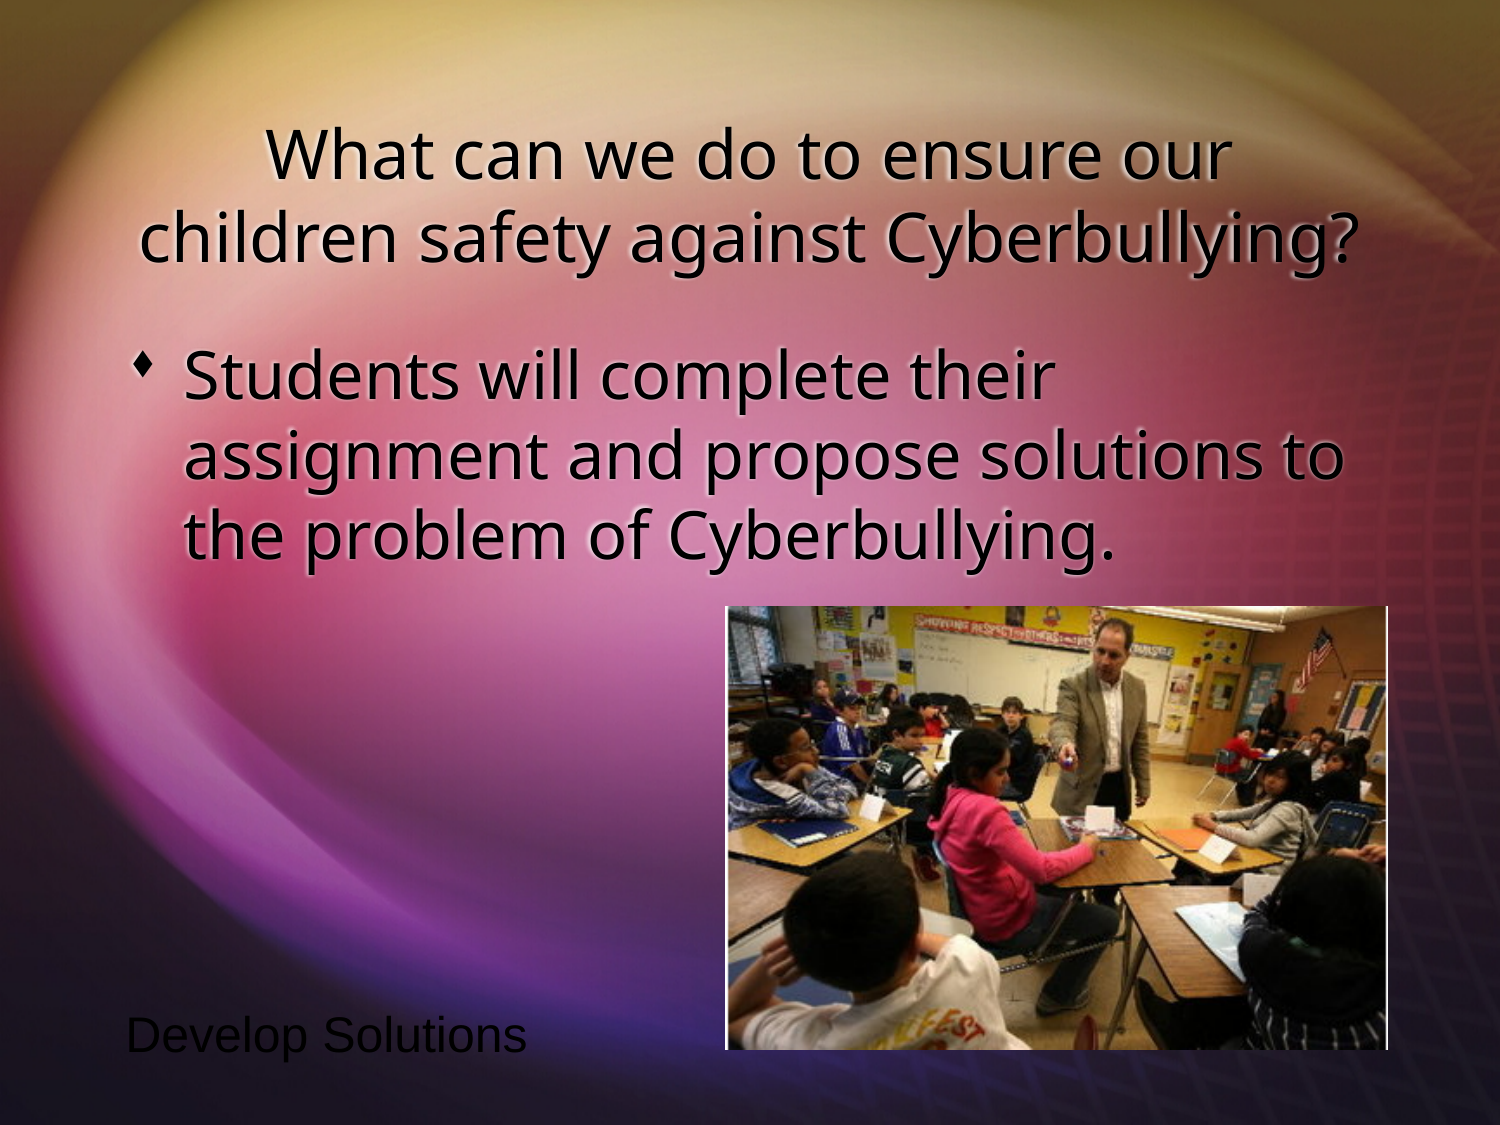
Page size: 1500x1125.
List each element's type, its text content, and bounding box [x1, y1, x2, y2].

picture [0, 0, 1500, 1125]
title What can we do to ensure our children safety against Cyberbullying? [112, 99, 1388, 288]
list Students will complete their assignment and propose solutions to the problem of Cyberbullying. [112, 324, 1388, 1001]
text_box Develop Solutions [110, 995, 543, 1070]
